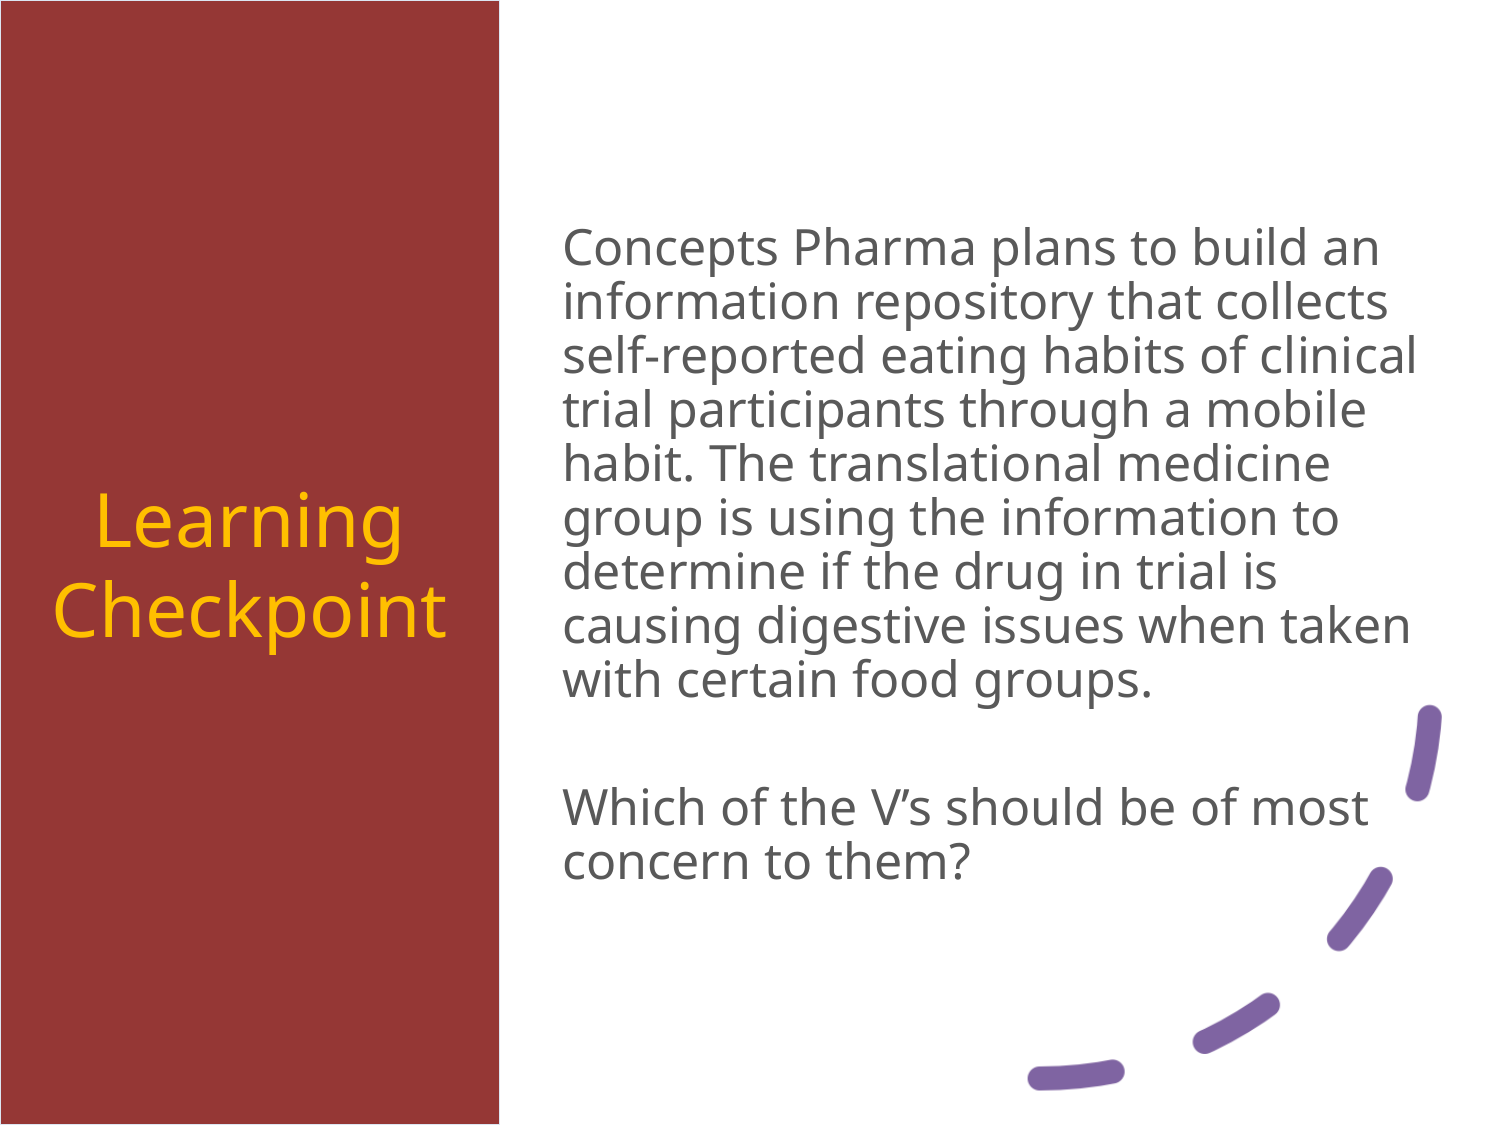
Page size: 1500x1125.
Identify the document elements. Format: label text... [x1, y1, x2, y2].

picture [1012, 697, 1467, 1103]
title Learning Checkpoint [0, 0, 500, 1125]
list Concepts Pharma plans to build an information repository that collects self-reported eating habits of clinical trial participants through a mobile habit. The translational medicine group is using the information to determine if the drug in trial is causing digestive issues when taken with certain food groups. Which of the V’s should be of most concern to them? [547, 99, 1438, 1013]
